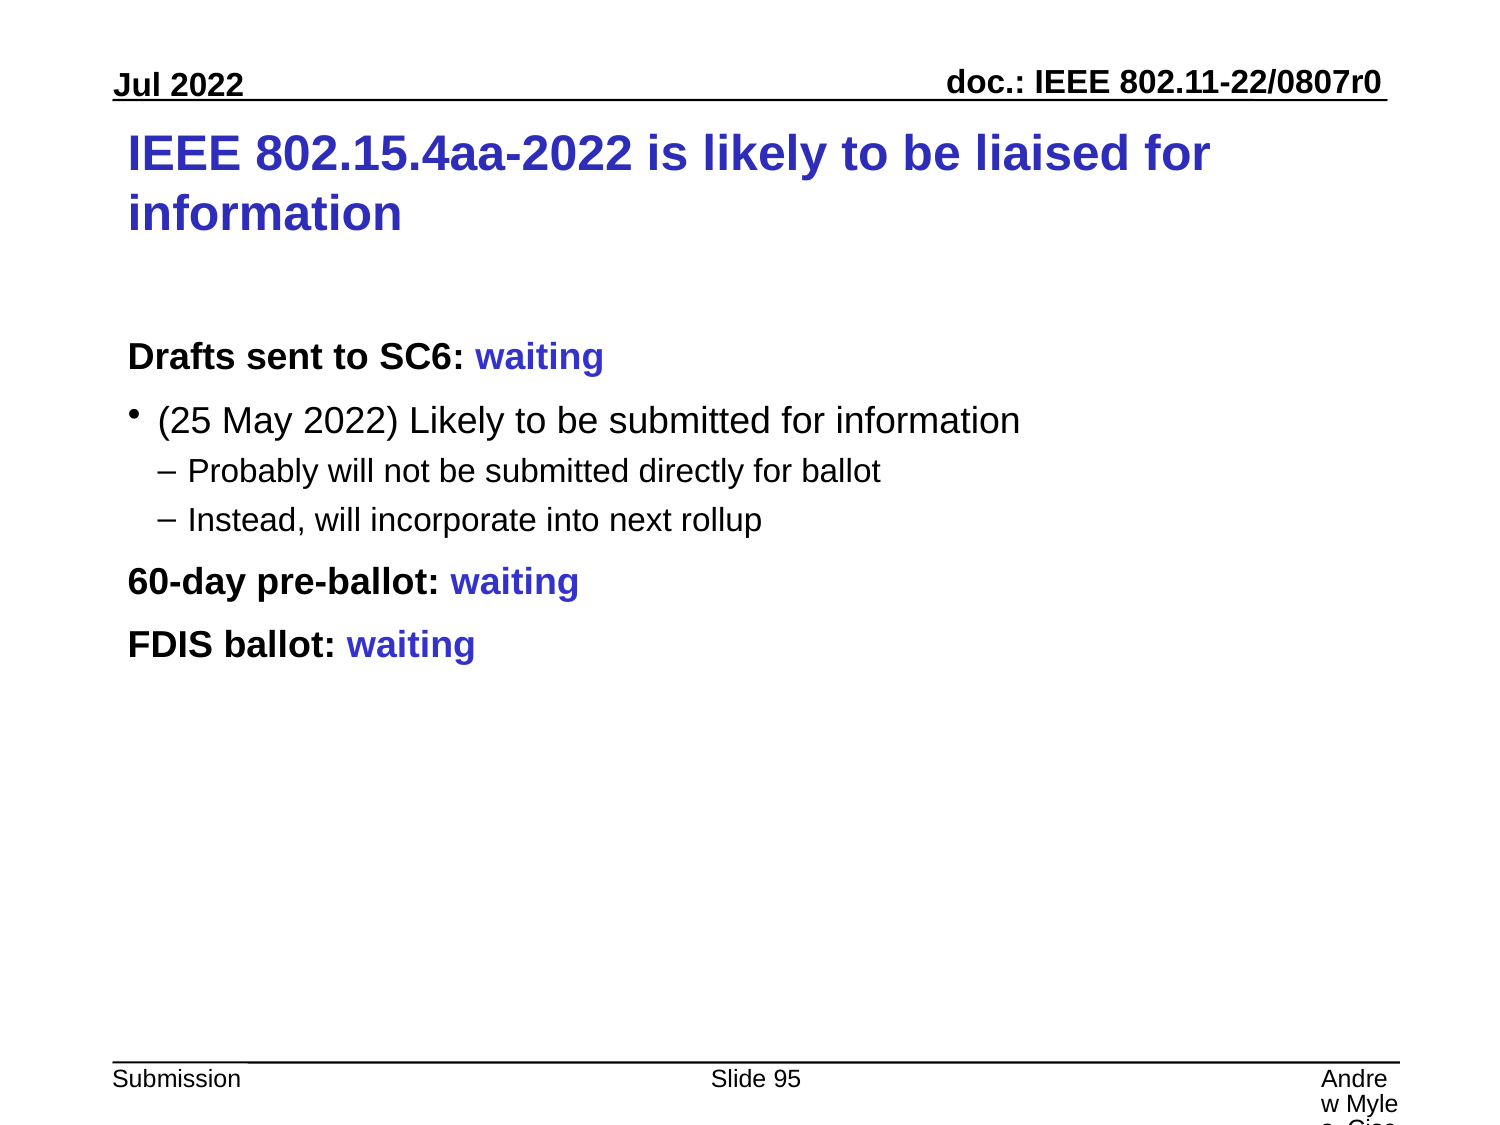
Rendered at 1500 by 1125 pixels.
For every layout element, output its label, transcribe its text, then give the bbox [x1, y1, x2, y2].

slide_number Slide 95 [709, 1061, 803, 1093]
footer Andrew Myles, Cisco [1320, 1061, 1402, 1093]
title IEEE 802.15.4aa-2022 is likely to be liaised for information [112, 112, 1388, 288]
list Drafts sent to SC6: waiting (25 May 2022) Likely to be submitted for information Probably will not be submitted directly for ballot Instead, will incorporate into next rollup 60-day pre-ballot: waiting FDIS ballot: waiting [112, 324, 1388, 1000]
